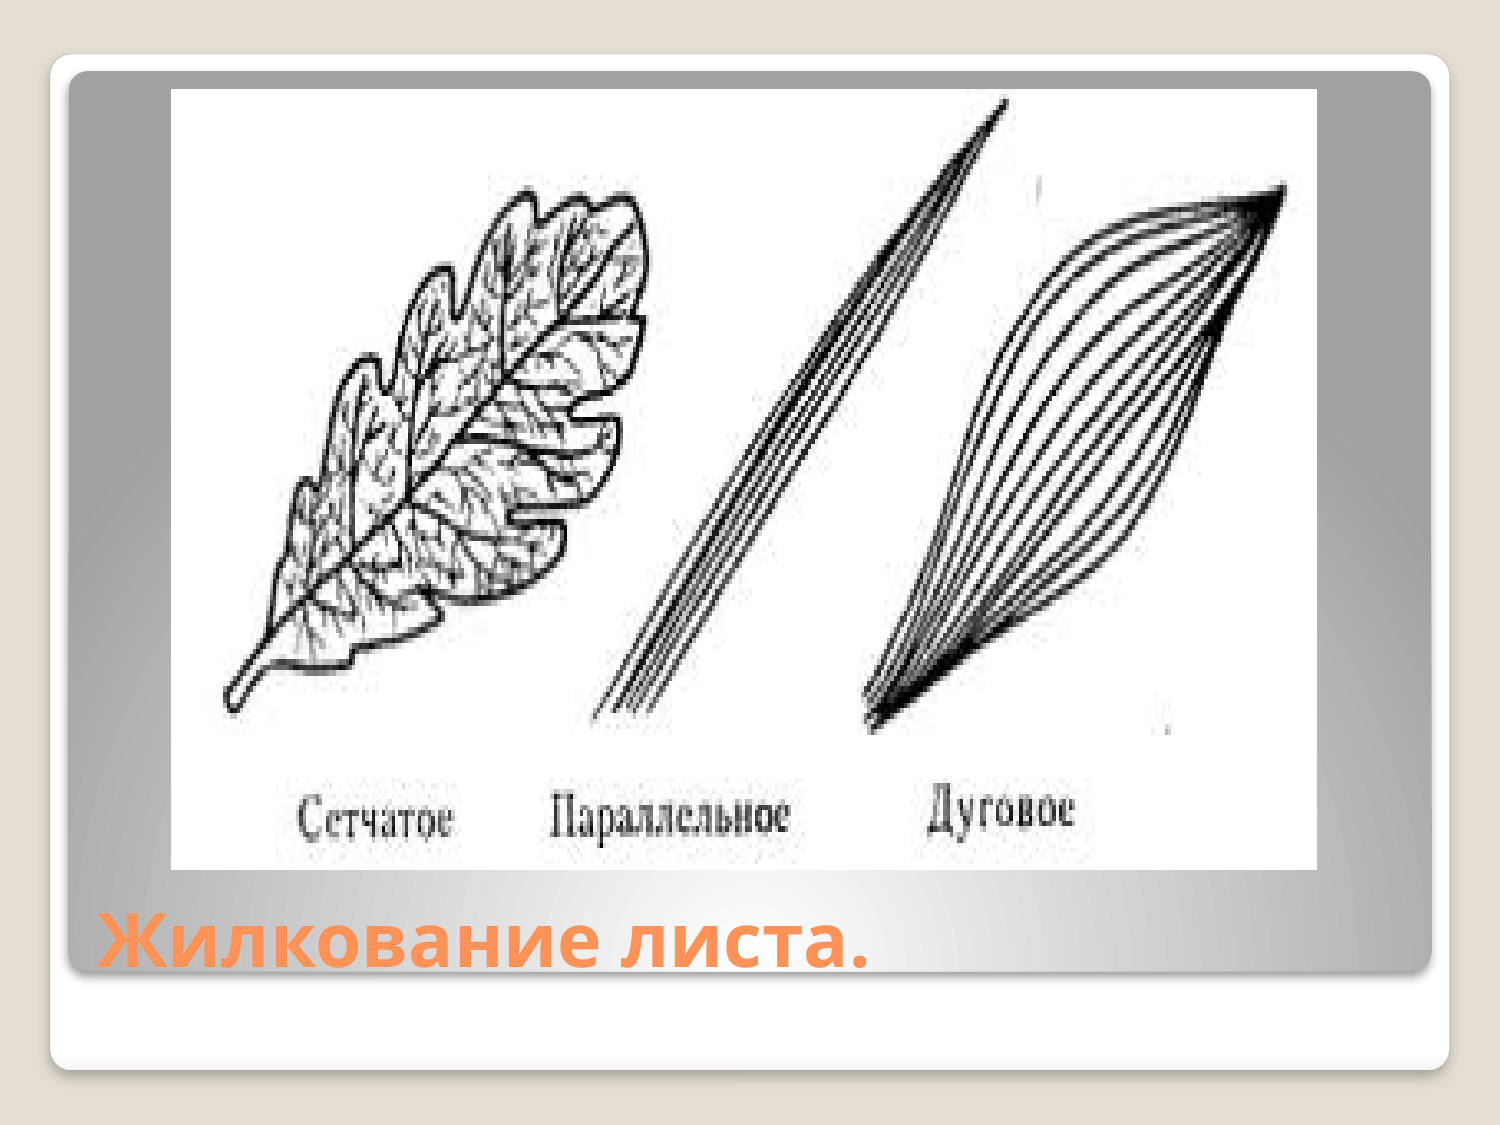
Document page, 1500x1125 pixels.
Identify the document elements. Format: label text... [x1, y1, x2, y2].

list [170, 89, 1318, 870]
title Жилкование листа. [82, 817, 1425, 990]
